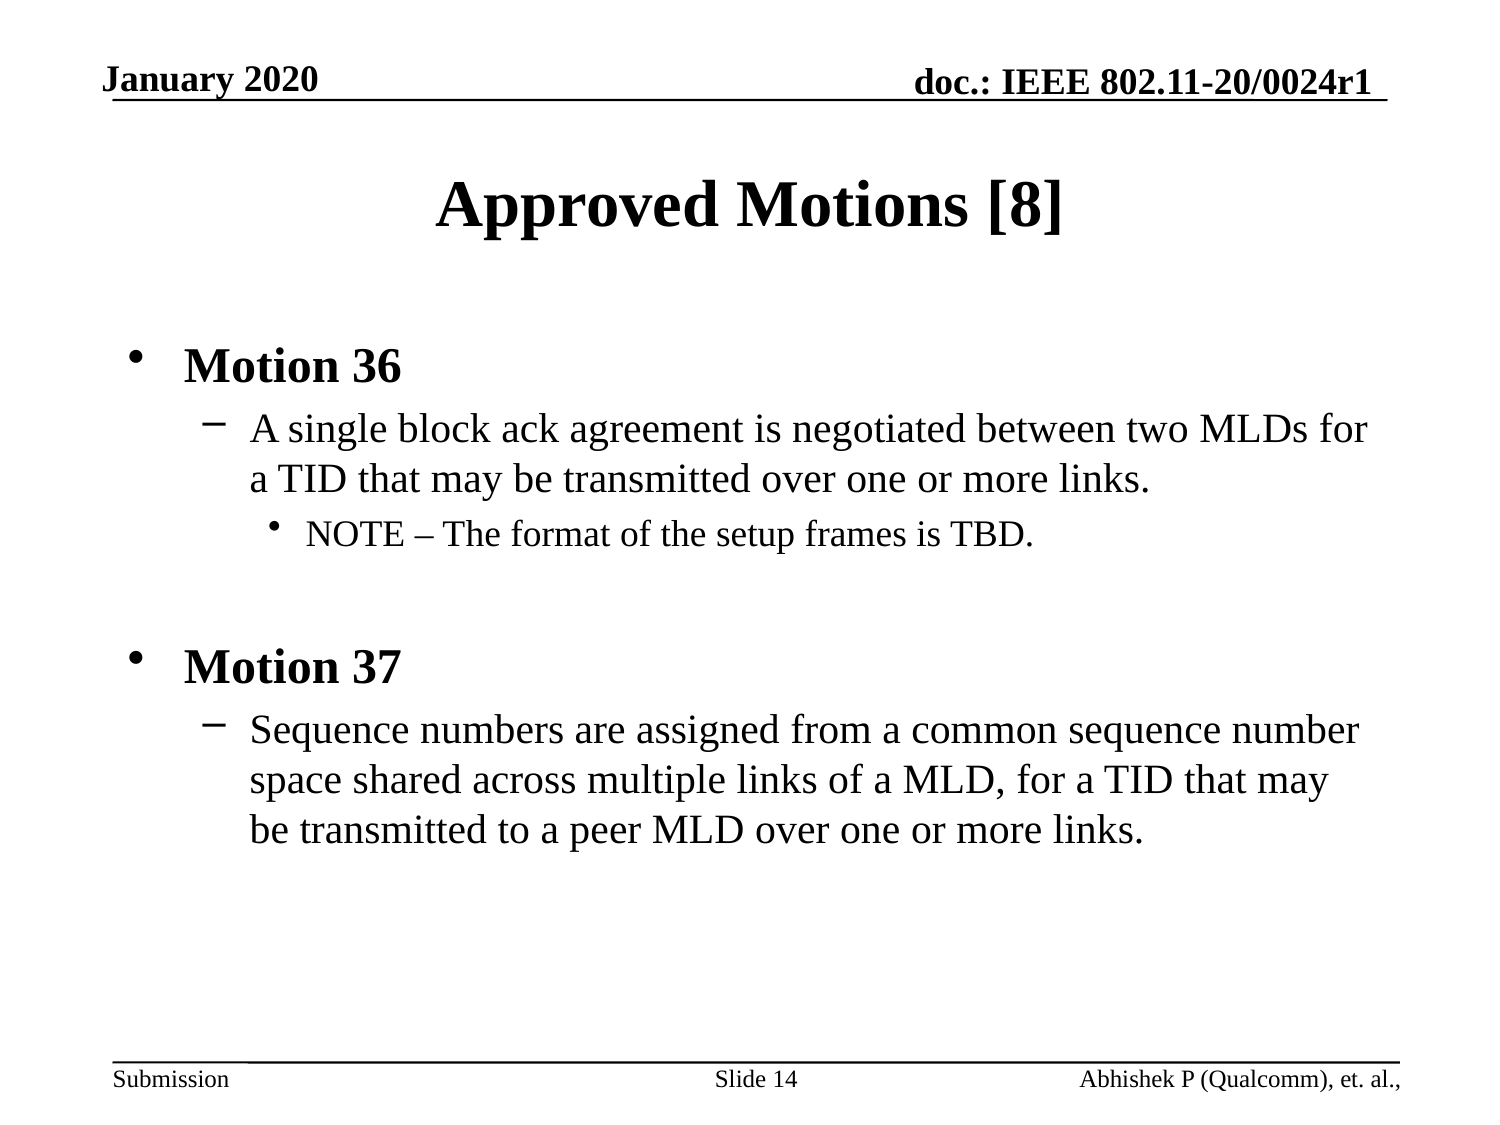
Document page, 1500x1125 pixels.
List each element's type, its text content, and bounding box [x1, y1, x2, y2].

title Approved Motions [8] [112, 112, 1388, 288]
list Motion 36 A single block ack agreement is negotiated between two MLDs for a TID that may be transmitted over one or more links. NOTE – The format of the setup frames is TBD. Motion 37 Sequence numbers are assigned from a common sequence number space shared across multiple links of a MLD, for a TID that may be transmitted to a peer MLD over one or more links. [112, 324, 1388, 1043]
slide_number Slide 14 [712, 1061, 801, 1093]
footer Abhishek P (Qualcomm), et. al., [949, 1061, 1402, 1093]
